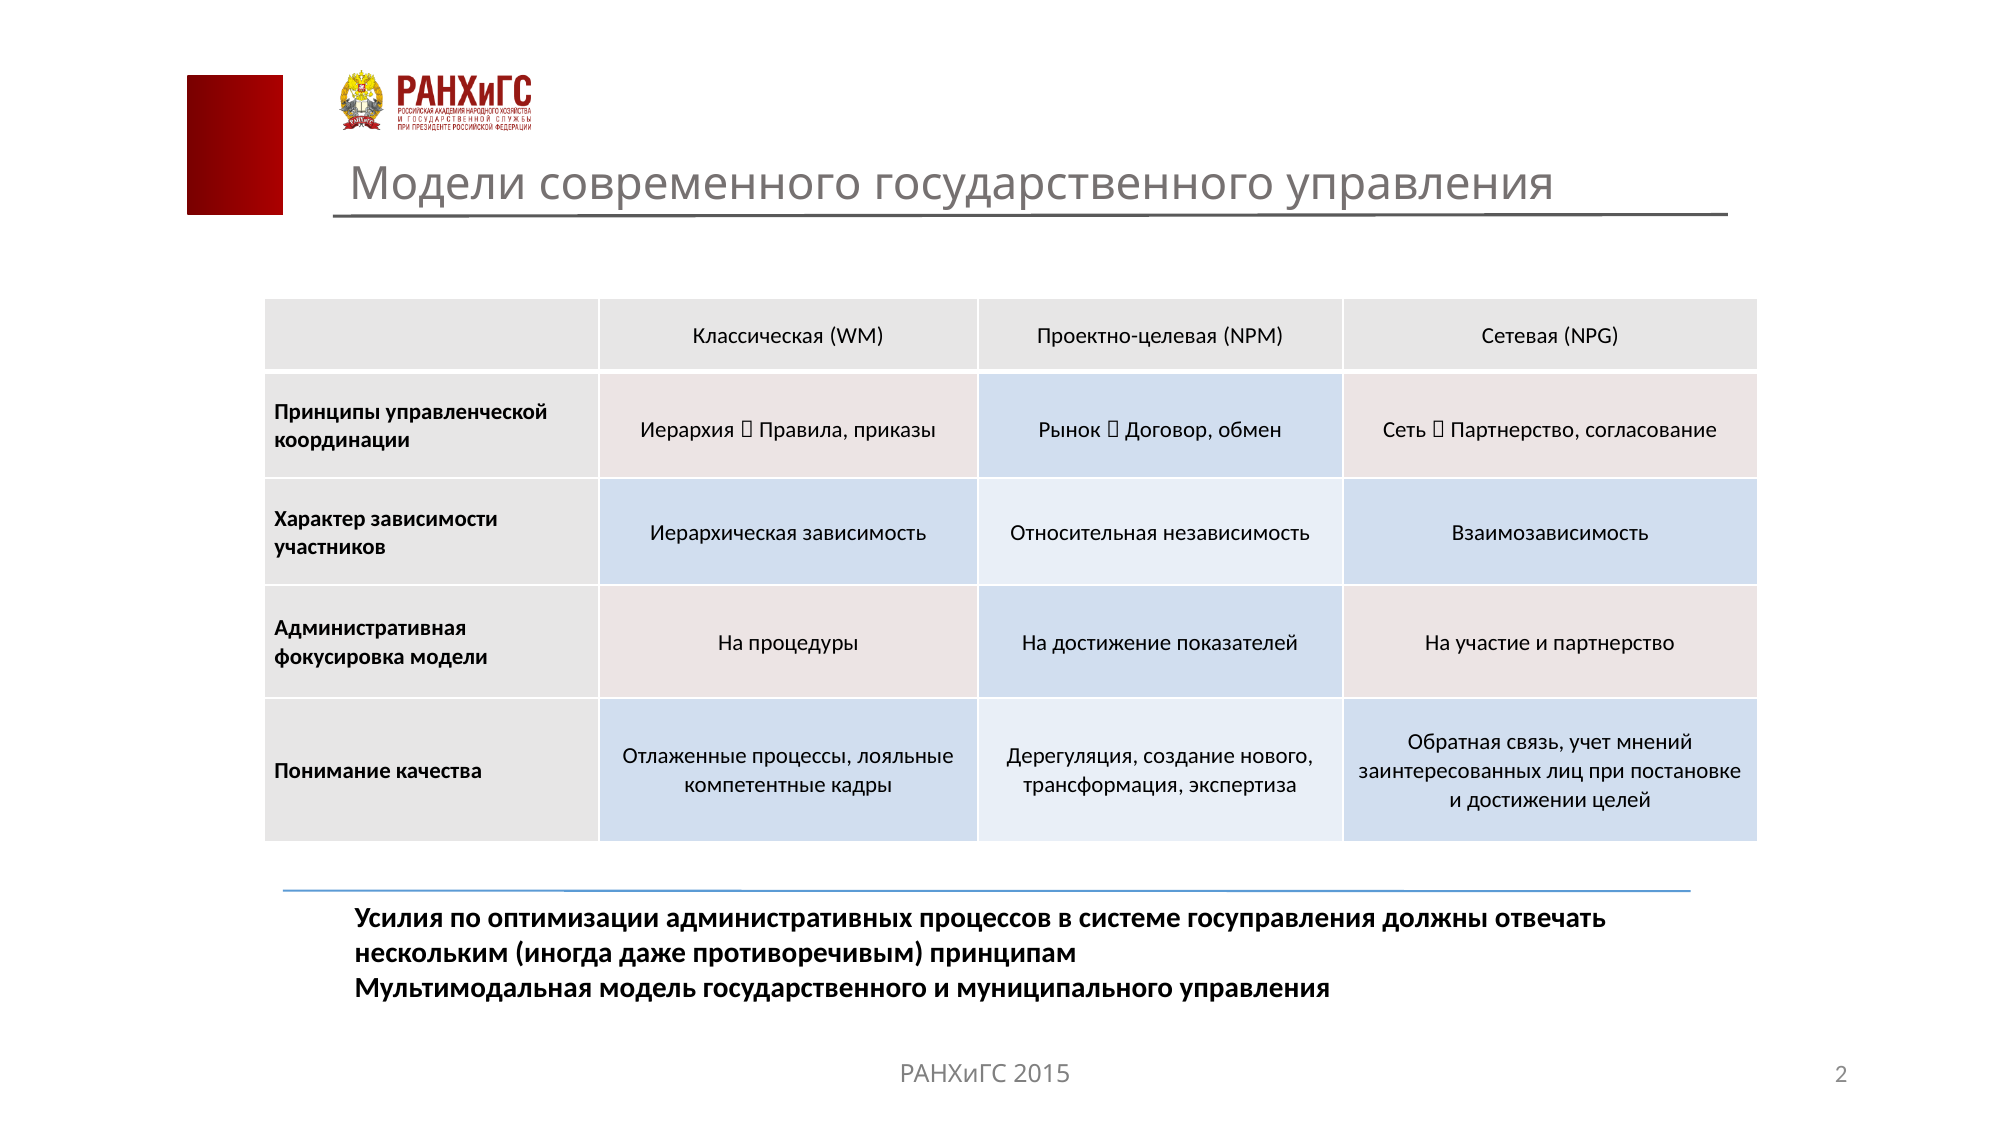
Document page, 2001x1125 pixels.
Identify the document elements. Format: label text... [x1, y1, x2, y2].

table_cell Понимание качества [265, 699, 598, 841]
table_header [265, 299, 598, 369]
table_cell Административная фокусировка модели [265, 586, 598, 697]
table_cell Относительная независимость [979, 479, 1342, 584]
table_cell Отлаженные процессы, лояльные компетентные кадры [600, 699, 977, 841]
text_box РАНХиГС 2015 [647, 1042, 1323, 1103]
table_cell Иерархия  Правила, приказы [600, 374, 977, 477]
table_header Проектно-целевая (NPM) [979, 299, 1342, 369]
table_cell Иерархическая зависимость [600, 479, 977, 584]
table_cell На процедуры [600, 586, 977, 697]
table_header Классическая (WM) [600, 299, 977, 369]
text_box Усилия по оптимизации административных процессов в системе госуправления должны отвечать нескольким (иногда даже противоречивым) принципам Мультимодальная модель государственного и муниципального управления [339, 892, 1627, 1011]
table_cell Сеть  Партнерство, согласование [1344, 374, 1757, 477]
text_box Модели современного государственного управления [334, 145, 1727, 216]
table_cell Рынок  Договор, обмен [979, 374, 1342, 477]
table_cell Характер зависимости участников [265, 479, 598, 584]
slide_number 2 [1412, 1042, 1863, 1103]
table_cell Взаимозависимость [1344, 479, 1757, 584]
table_cell На достижение показателей [979, 586, 1342, 697]
picture [339, 70, 531, 131]
table_cell Принципы управленческой координации [265, 374, 598, 477]
text_box [187, 75, 283, 215]
table_cell Дерегуляция, создание нового, трансформация, экспертиза [979, 699, 1342, 841]
table_header Сетевая (NPG) [1344, 299, 1757, 369]
table_cell На участие и партнерство [1344, 586, 1757, 697]
table_cell Обратная связь, учет мнений заинтересованных лиц при постановке и достижении целей [1344, 699, 1757, 841]
